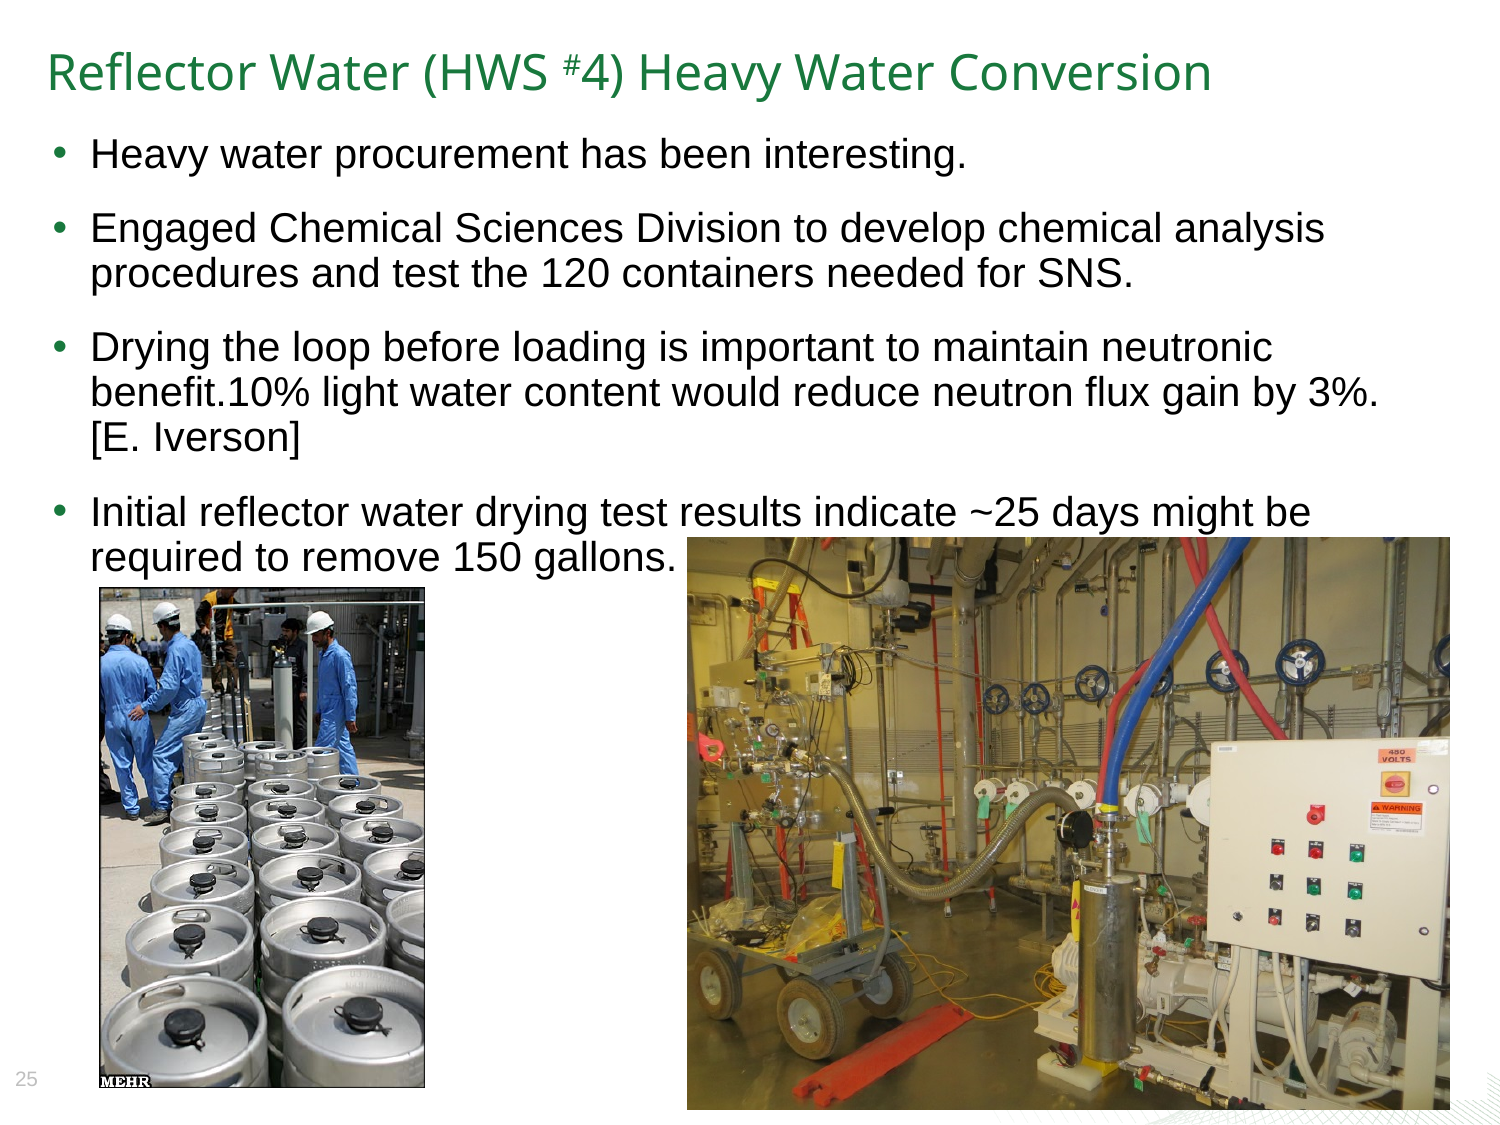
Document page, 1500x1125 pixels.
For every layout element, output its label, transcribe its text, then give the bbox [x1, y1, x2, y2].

title Reflector Water (HWS #4) Heavy Water Conversion [31, 41, 1449, 111]
list Heavy water procurement has been interesting. Engaged Chemical Sciences Division to develop chemical analysis procedures and test the 120 containers needed for SNS. Drying the loop before loading is important to maintain neutronic benefit.10% light water content would reduce neutron flux gain by 3%. [E. Iverson] Initial reflector water drying test results indicate ~25 days might be required to remove 150 gallons. [37, 124, 1488, 1101]
picture [0, 0, 1500, 1125]
